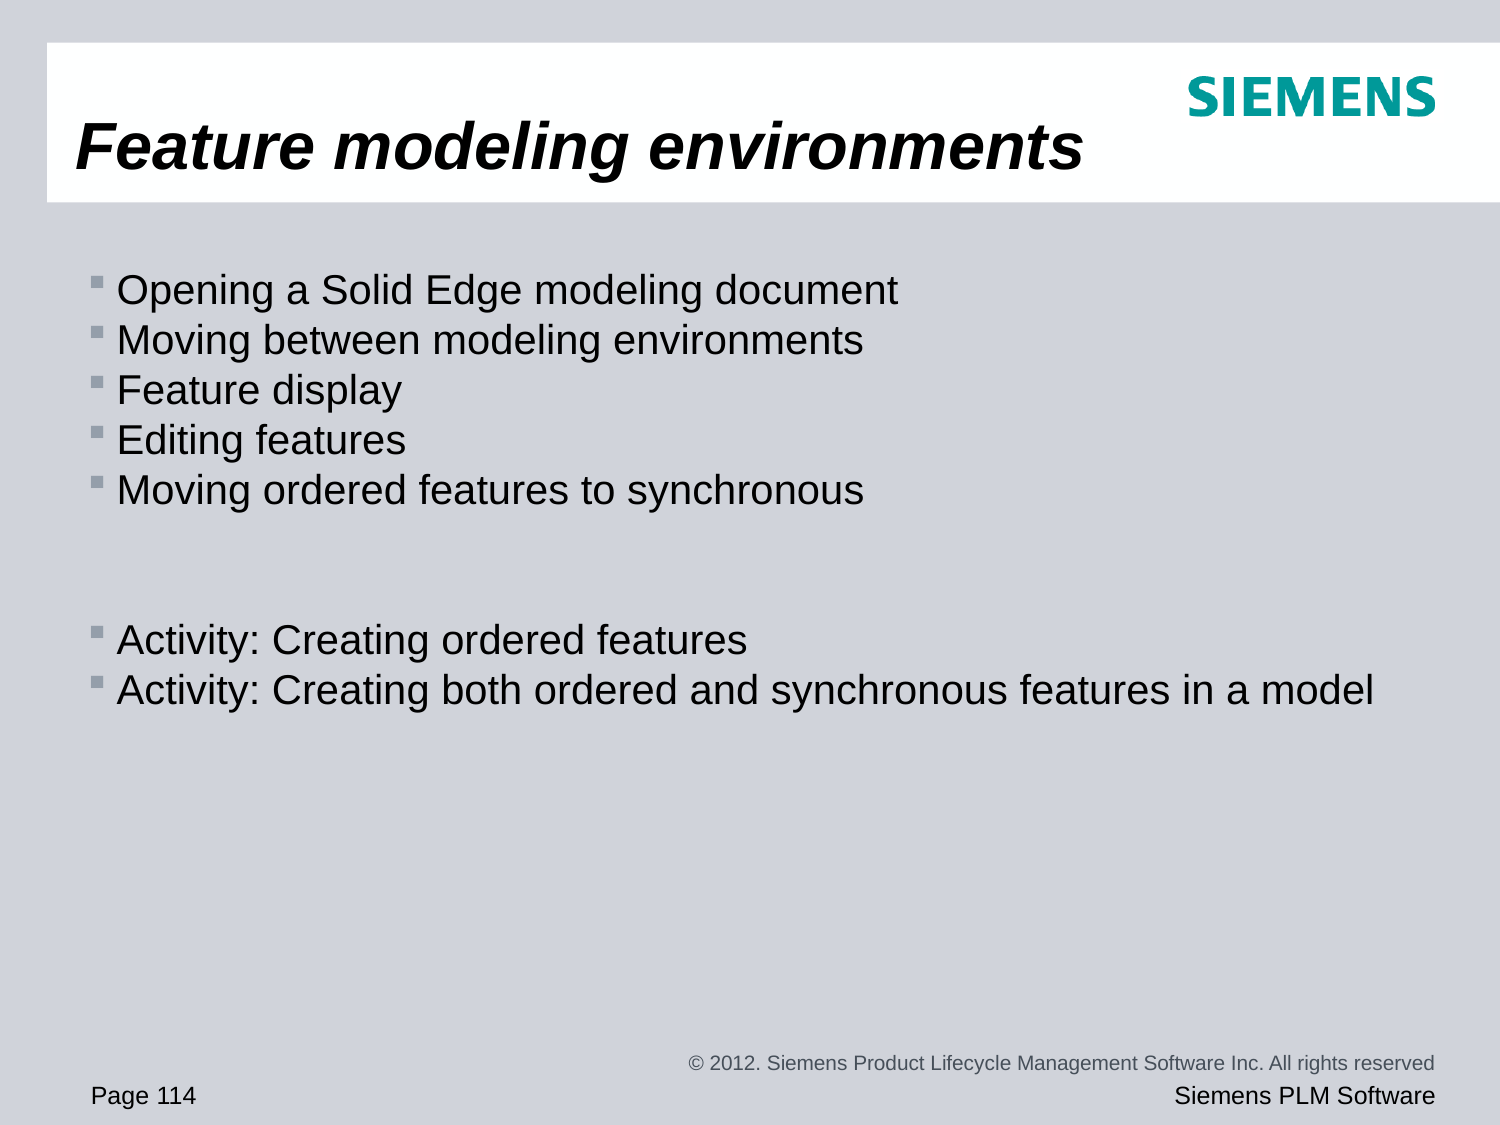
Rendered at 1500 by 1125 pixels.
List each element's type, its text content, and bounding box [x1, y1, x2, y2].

picture [1181, 69, 1444, 123]
title Feature modeling environments [74, 49, 1095, 183]
list Opening a Solid Edge modeling document Moving between modeling environments Feature display Editing features Moving ordered features to synchronous Activity: Creating ordered features Activity: Creating both ordered and synchronous features in a model [87, 262, 1438, 1013]
